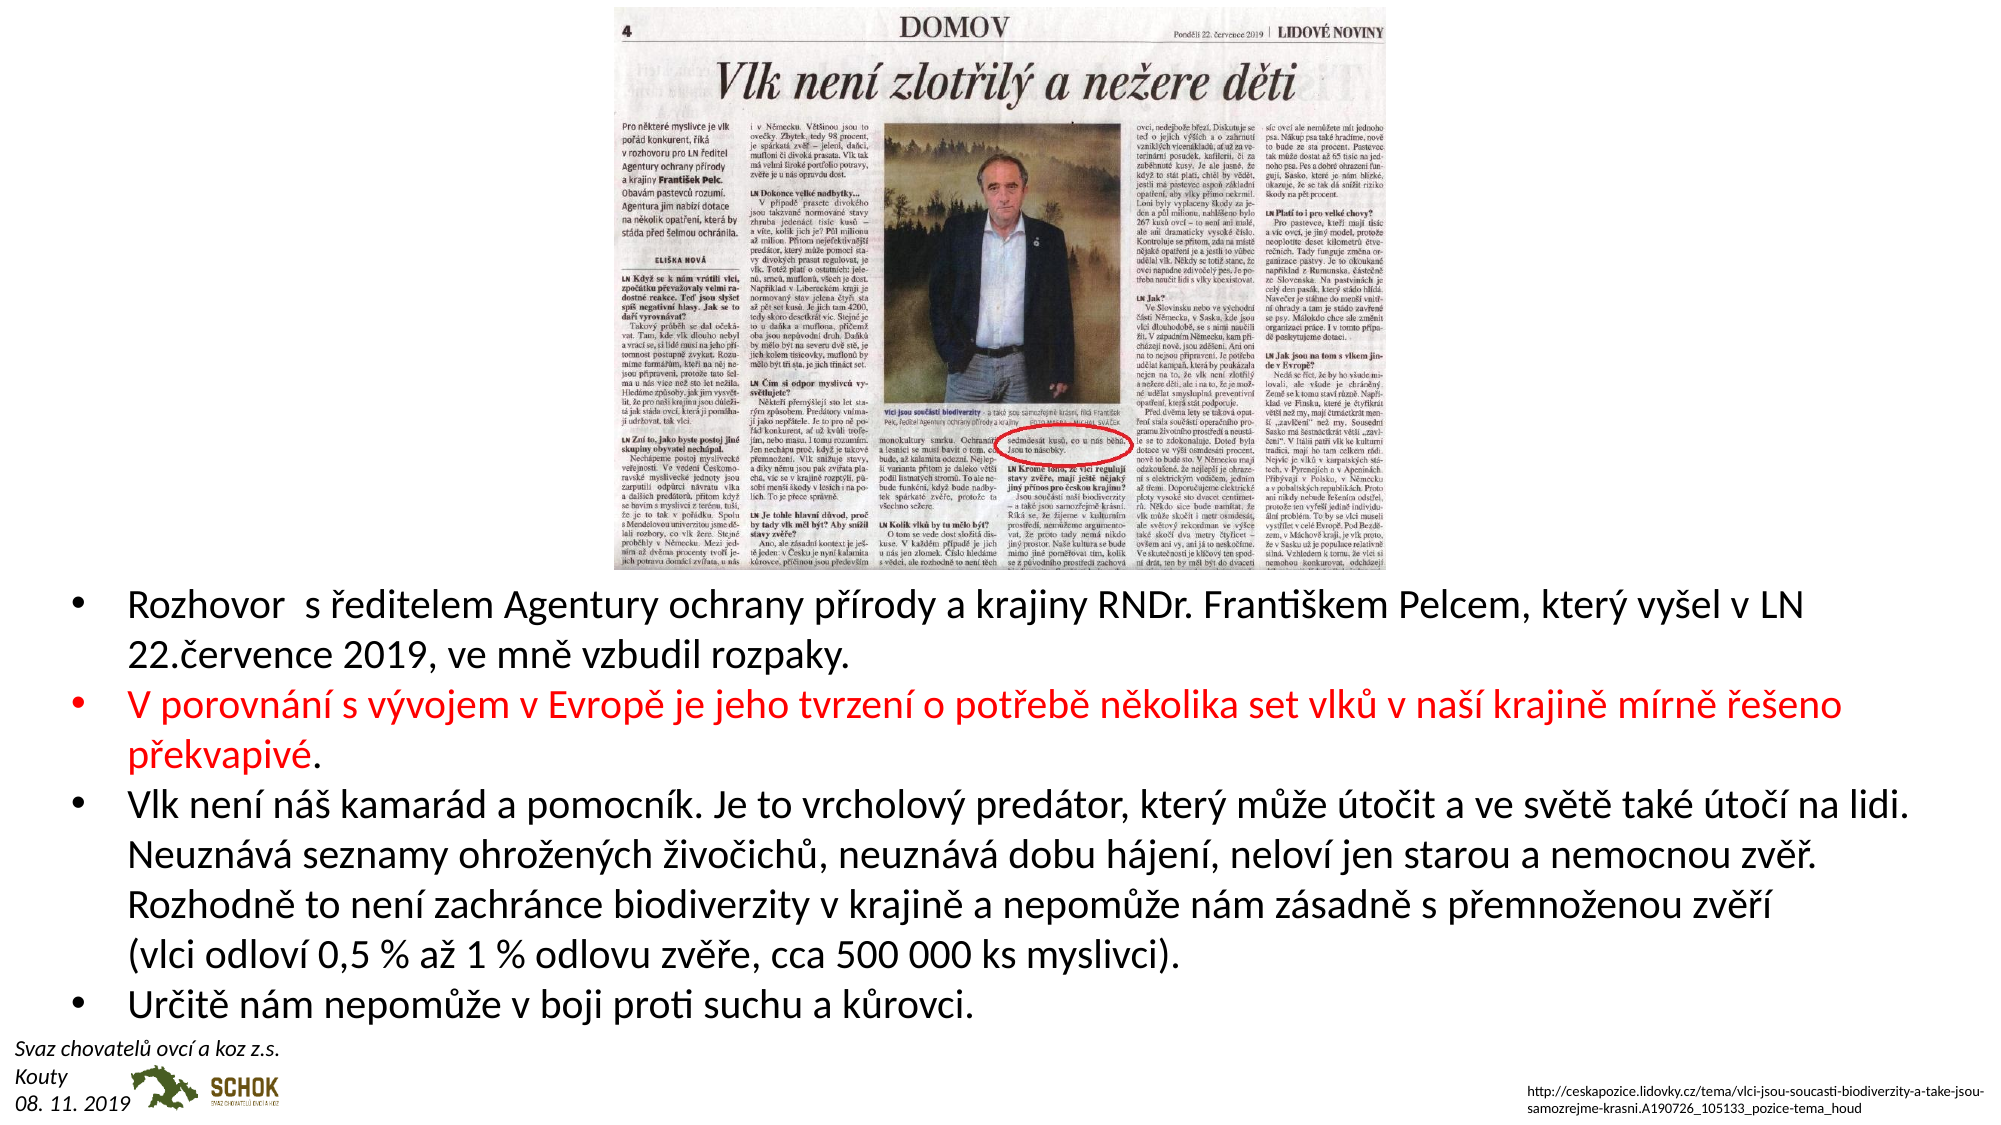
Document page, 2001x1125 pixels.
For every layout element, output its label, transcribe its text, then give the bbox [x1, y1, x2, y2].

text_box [0, 1026, 644, 1125]
text_box Rozhovor s ředitelem Agentury ochrany přírody a krajiny RNDr. Františkem Pelcem, který vyšel v LN 22.července 2019, ve mně vzbudil rozpaky. V porovnání s vývojem v Evropě je jeho tvrzení o potřebě několika set vlků v naší krajině mírně řešeno překvapivé. Vlk není náš kamarád a pomocník. Je to vrcholový predátor, který může útočit a ve světě také útočí na lidi. Neuznává seznamy ohrožených živočichů, neuznává dobu hájení, neloví jen starou a nemocnou zvěř. Rozhodně to není zachránce biodiverzity v krajině a nepomůže nám zásadně s přemnoženou zvěří (vlci odloví 0,5 % až 1 % odlovu zvěře, cca 500 000 ks myslivci). Určitě nám nepomůže v boji proti suchu a kůrovci. [56, 569, 1944, 1035]
text_box http://ceskapozice.lidovky.cz/tema/vlci-jsou-soucasti-biodiverzity-a-take-jsou-samozrejme-krasni.A190726_105133_pozice-tema_houd [1512, 1074, 2000, 1125]
picture [614, 7, 1386, 570]
